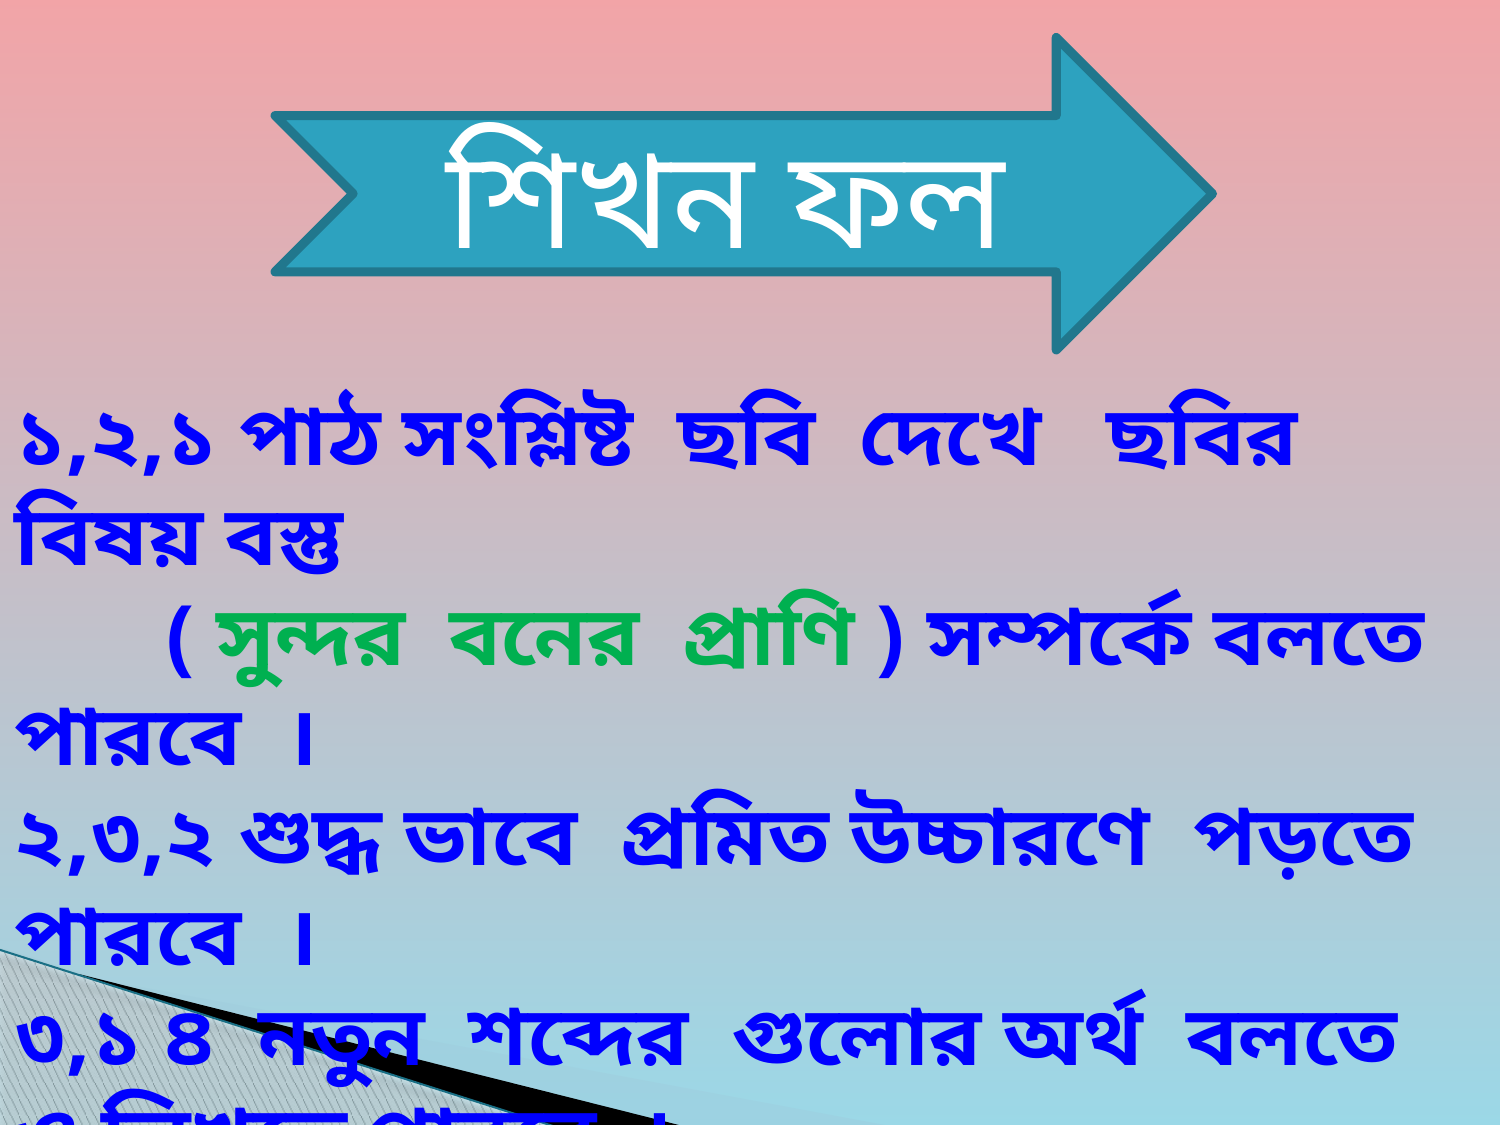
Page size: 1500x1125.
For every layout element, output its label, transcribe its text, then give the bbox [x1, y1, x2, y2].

text_box ১,২,১ পাঠ সংশ্লিষ্ট ছবি দেখে ছবির বিষয় বস্তু ( সুন্দর বনের প্রাণি ) সম্পর্কে বলতে পারবে । ২,৩,২ শুদ্ধ ভাবে প্রমিত উচ্চারণে পড়তে পারবে । ৩,১ ৪ নতুন শব্দের গুলোর অর্থ বলতে ও লিখতে পারবে । [0, 374, 1488, 1125]
text_box শিখন ফল [270, 32, 1218, 355]
